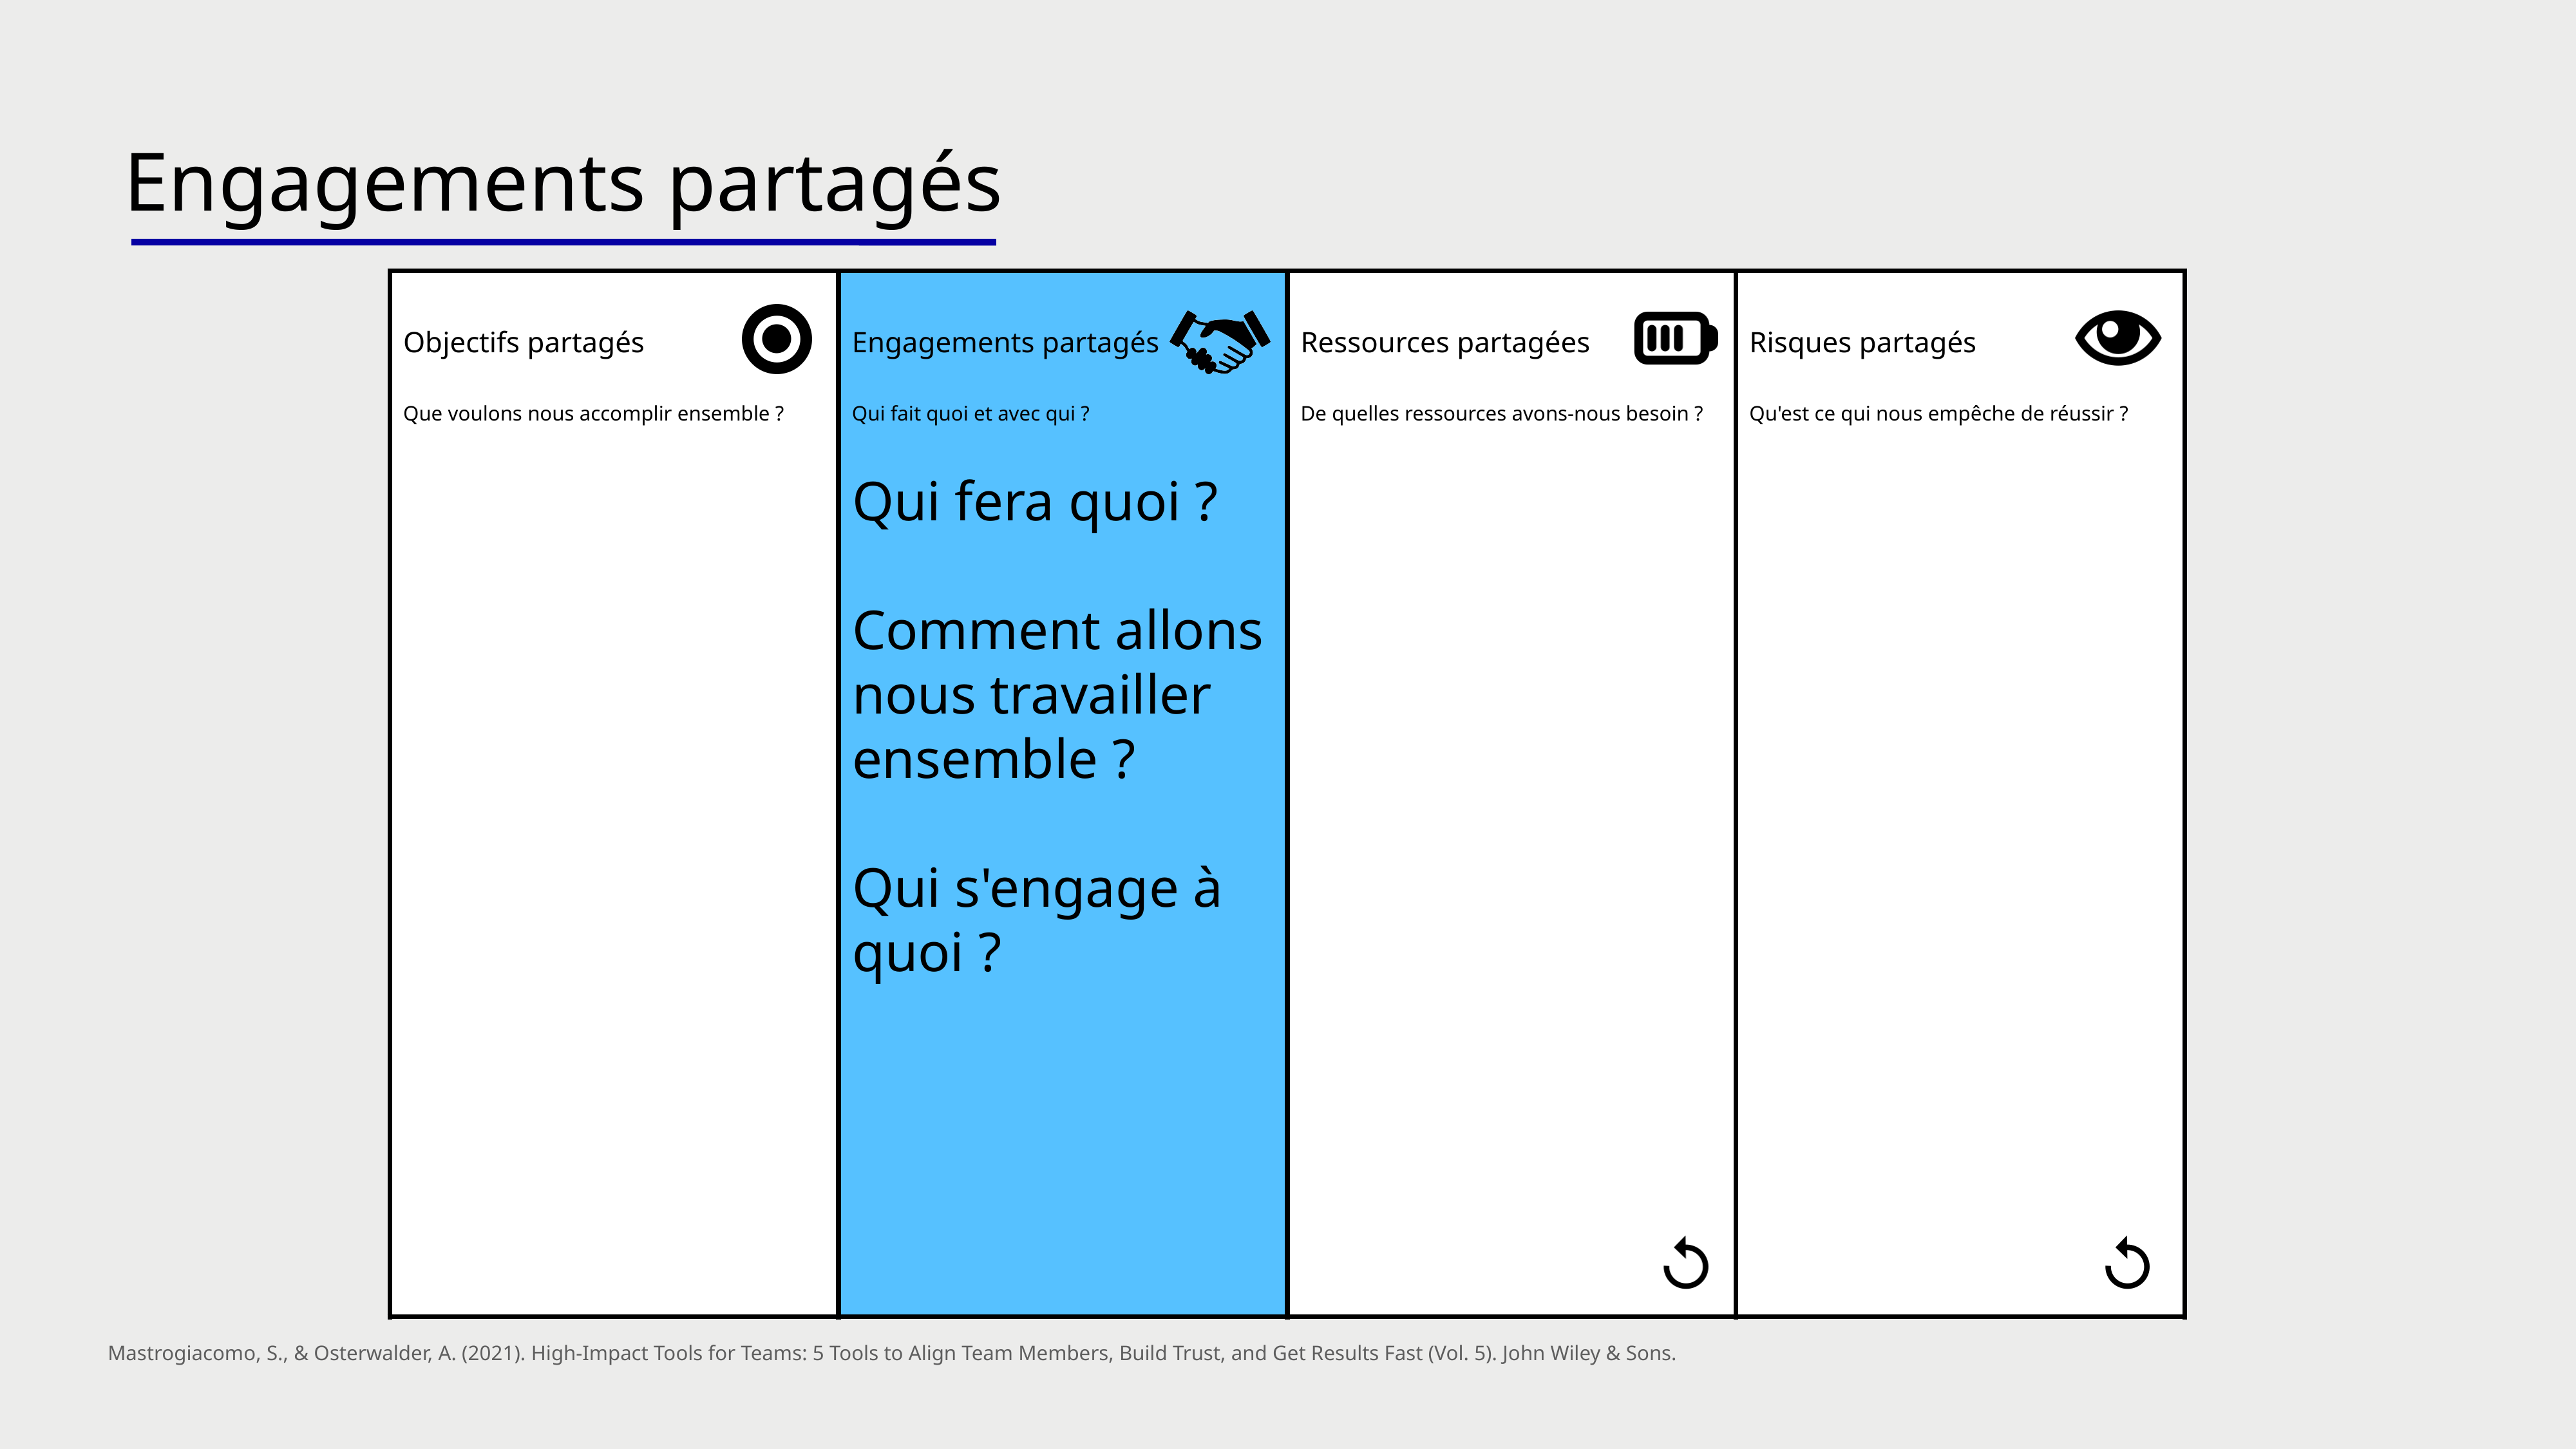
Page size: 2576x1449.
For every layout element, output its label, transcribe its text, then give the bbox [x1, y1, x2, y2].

text_box Engagements partagés [118, 124, 1009, 232]
text_box Mastrogiacomo, S., & Osterwalder, A. (2021). High-Impact Tools for Teams: 5 Tools to Align Team Members, Build Trust, and Get Results Fast (Vol. 5). John Wiley & Sons. [102, 1335, 1685, 1370]
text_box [389, 270, 2185, 1318]
